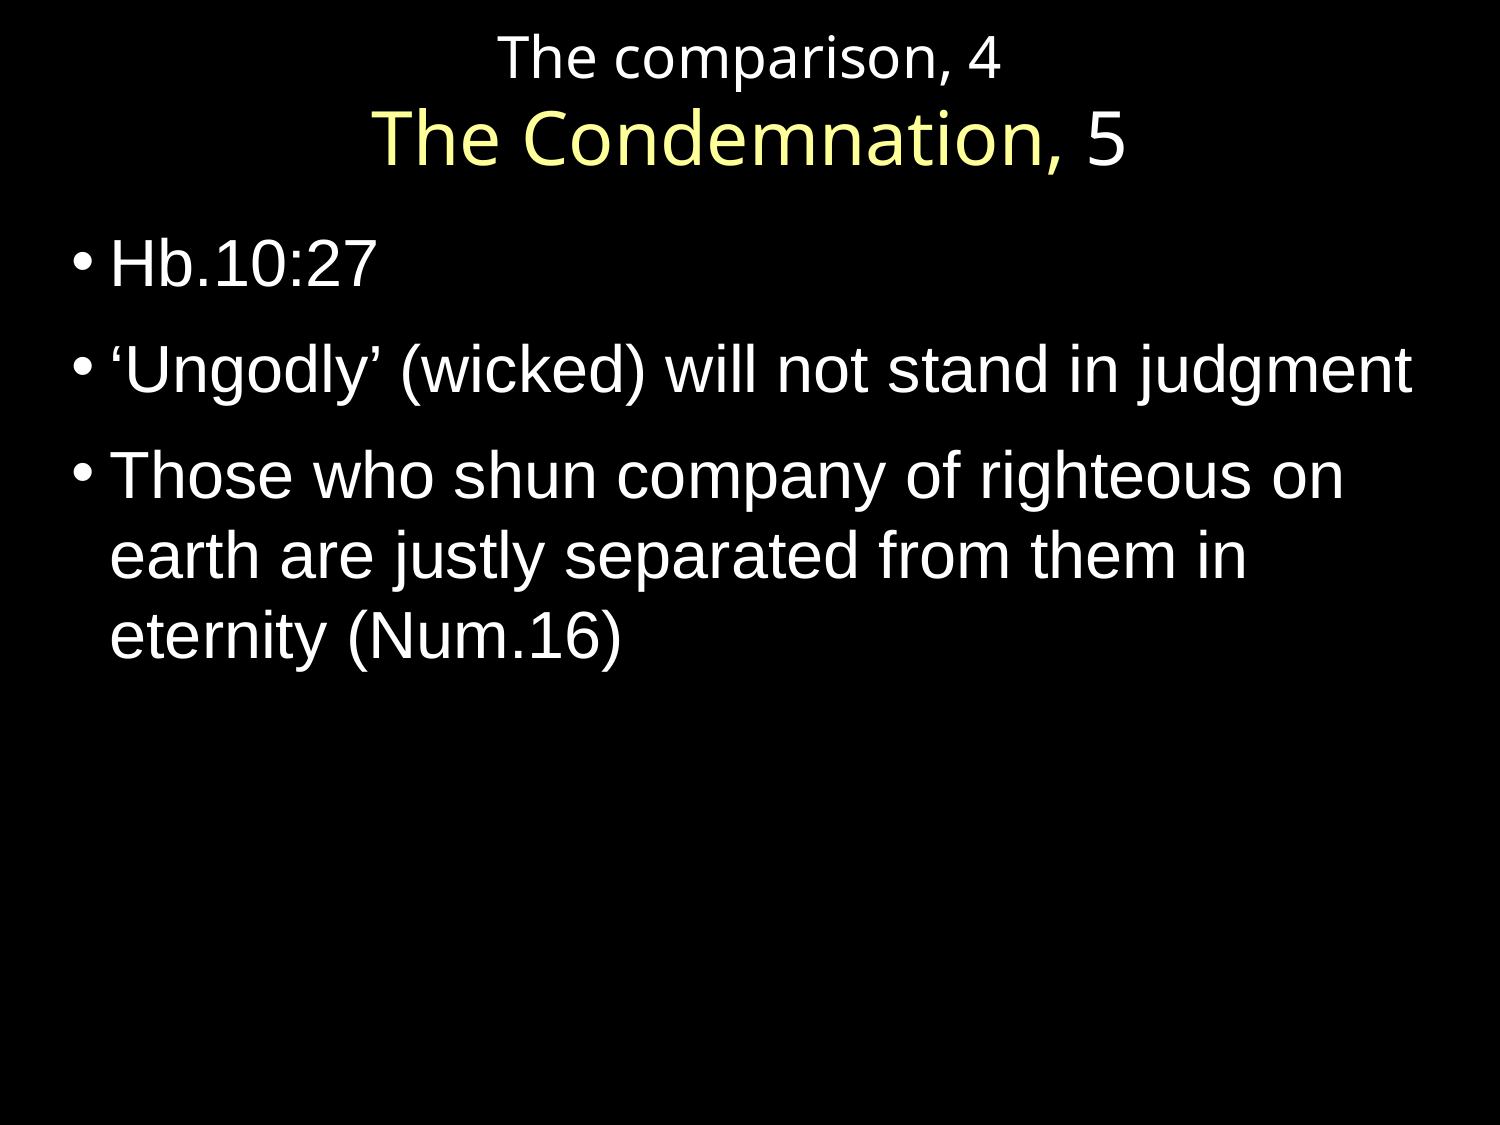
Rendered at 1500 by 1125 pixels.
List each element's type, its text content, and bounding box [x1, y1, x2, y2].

list Hb.10:27 ‘Ungodly’ (wicked) will not stand in judgment Those who shun company of righteous on earth are justly separated from them in eternity (Num.16) [56, 212, 1445, 1075]
title The comparison, 4 The Condemnation, 5 [75, 13, 1425, 188]
